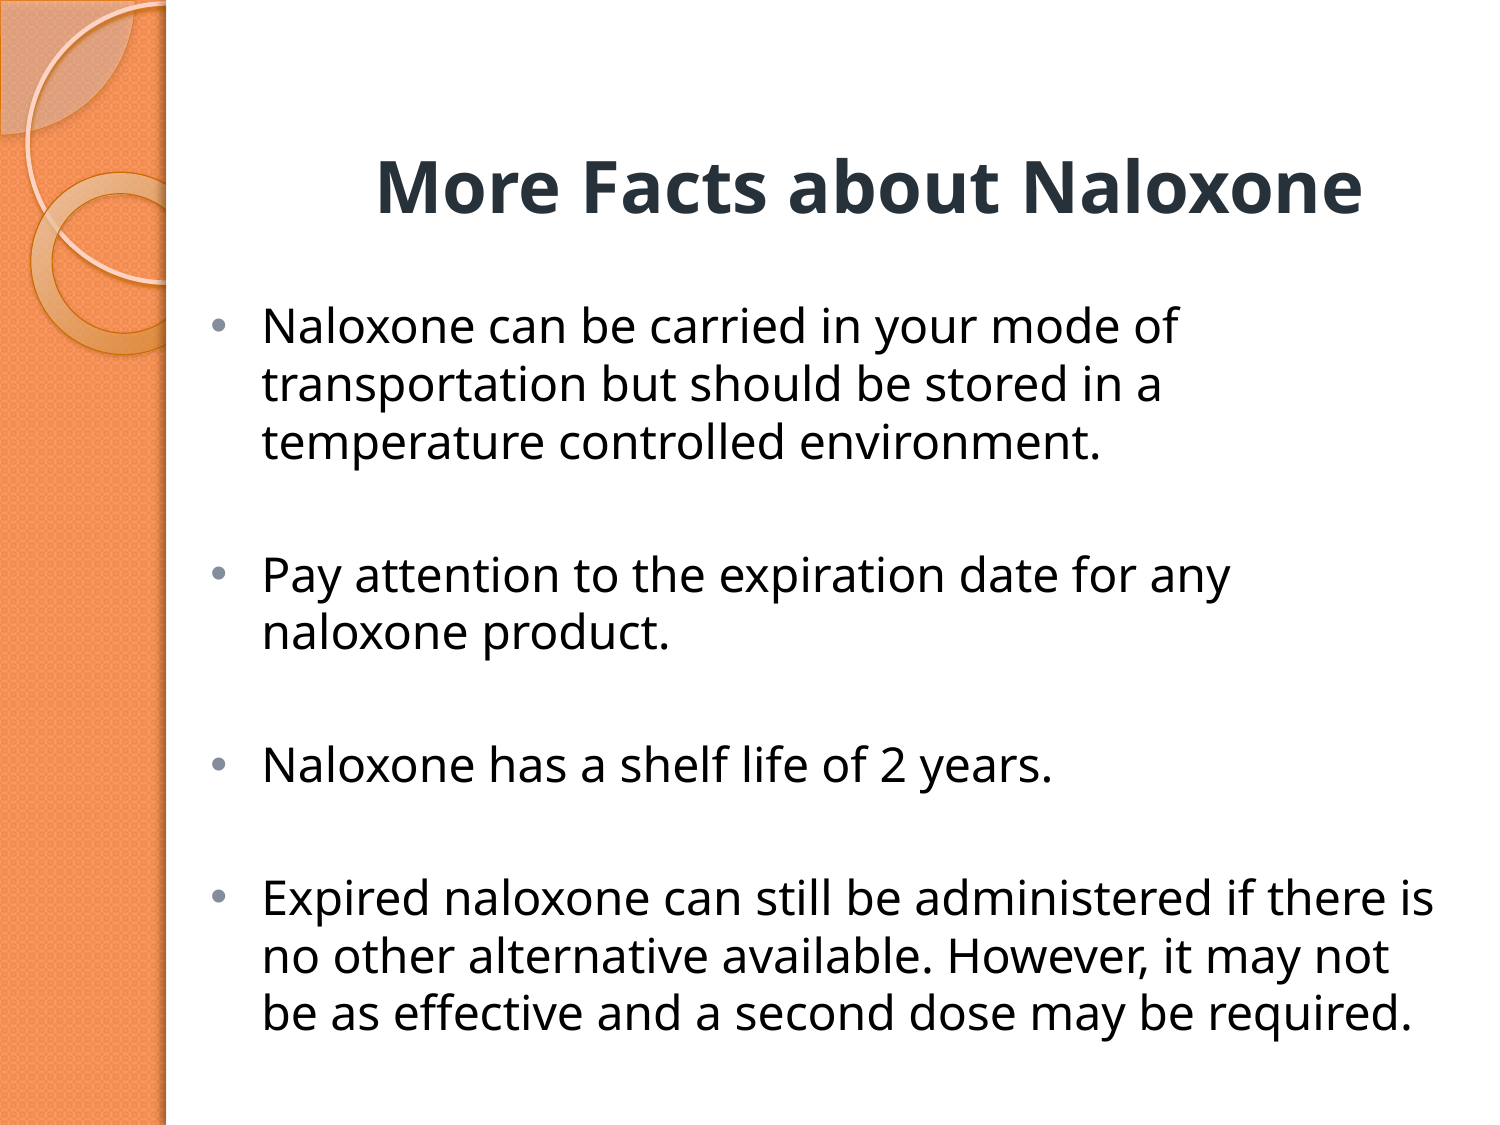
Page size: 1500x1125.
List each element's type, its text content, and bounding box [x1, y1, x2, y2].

title More Facts about Naloxone [235, 45, 1466, 237]
list Naloxone can be carried in your mode of transportation but should be stored in a temperature controlled environment. Pay attention to the expiration date for any naloxone product. Naloxone has a shelf life of 2 years. Expired naloxone can still be administered if there is no other alternative available. However, it may not be as effective and a second dose may be required. [162, 237, 1466, 1081]
